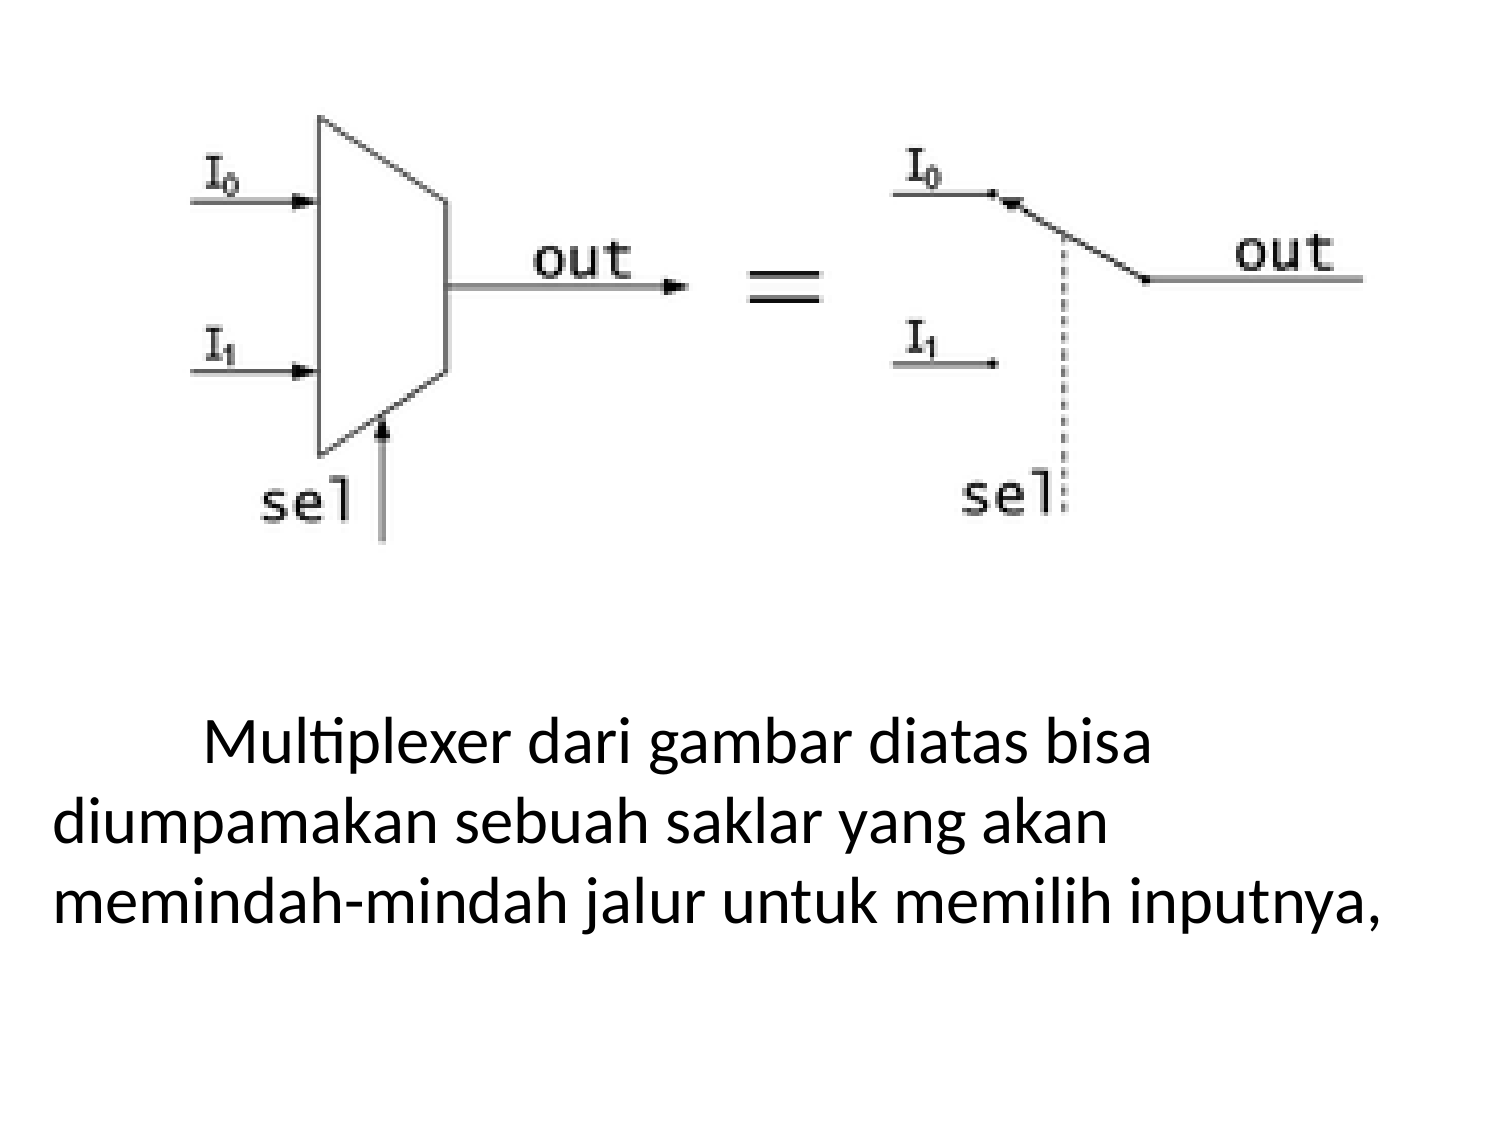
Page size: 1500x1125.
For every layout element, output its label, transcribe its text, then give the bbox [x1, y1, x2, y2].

text_box Multiplexer dari gambar diatas bisa diumpamakan sebuah saklar yang akan memindah-mindah jalur untuk memilih inputnya, [37, 49, 1438, 1025]
picture [162, 87, 1388, 574]
